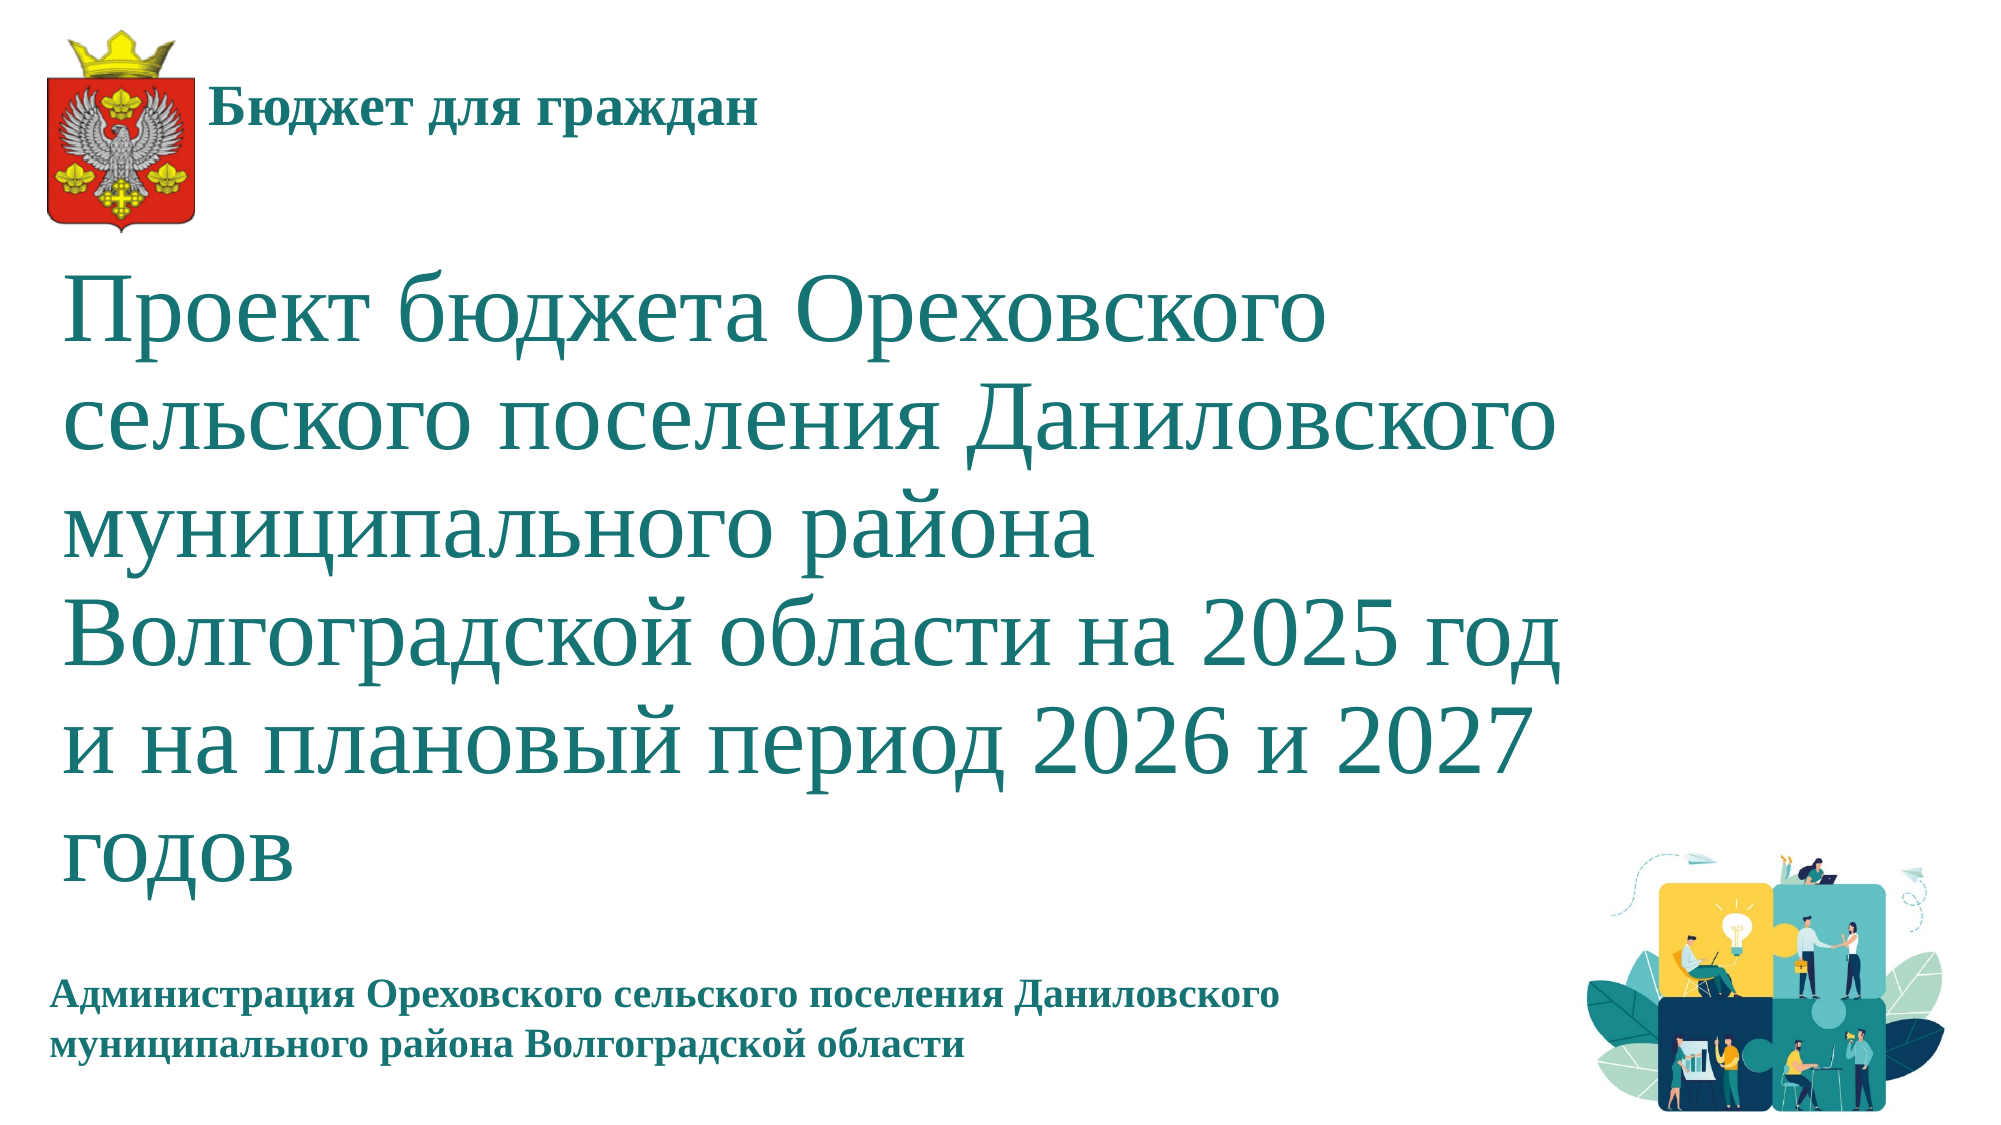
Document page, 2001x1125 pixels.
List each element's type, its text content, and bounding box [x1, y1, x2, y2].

text_box Бюджет для граждан [195, 59, 1161, 145]
picture [47, 30, 195, 233]
text_box Администрация Ореховского сельского поселения Даниловского муниципального района Волгоградской области [34, 958, 1544, 1074]
picture [1544, 848, 1985, 1113]
text_box Проект бюджета Ореховского сельского поселения Даниловского муниципального района Волгоградской области на 2025 год и на плановый период 2026 и 2027 годов [47, 248, 1621, 917]
